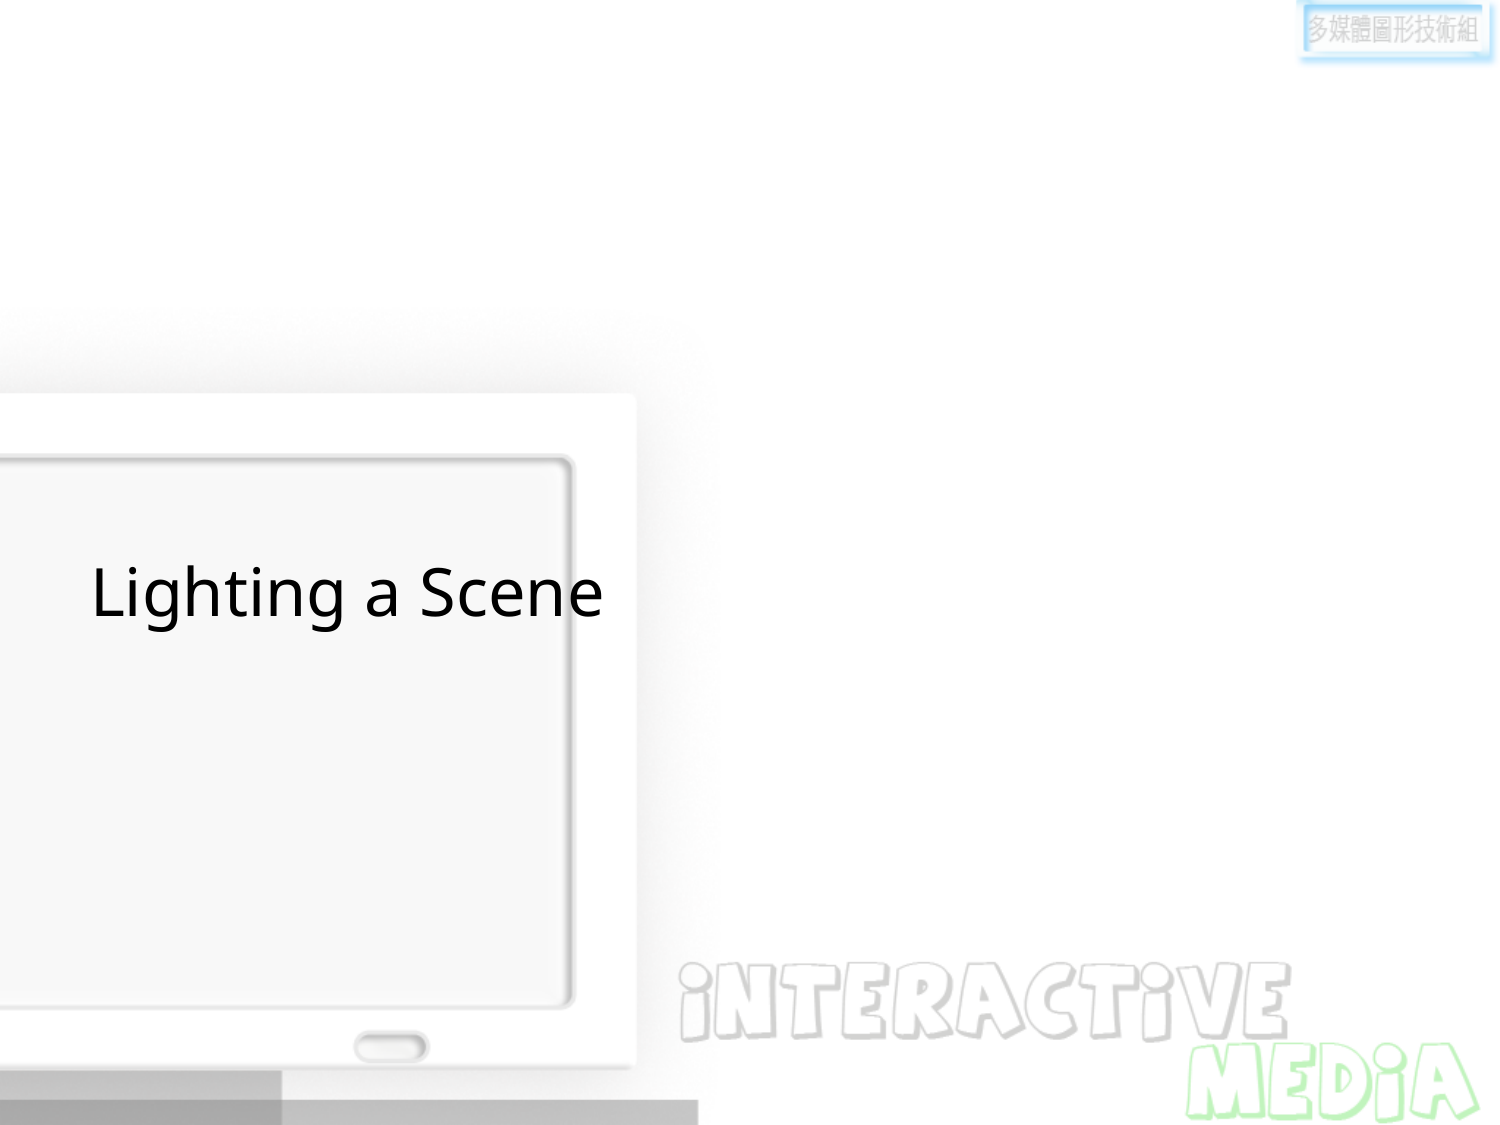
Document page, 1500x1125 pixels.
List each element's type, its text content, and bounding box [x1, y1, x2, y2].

list Lighting a Scene [75, 262, 1425, 1005]
picture [0, 0, 1500, 1125]
